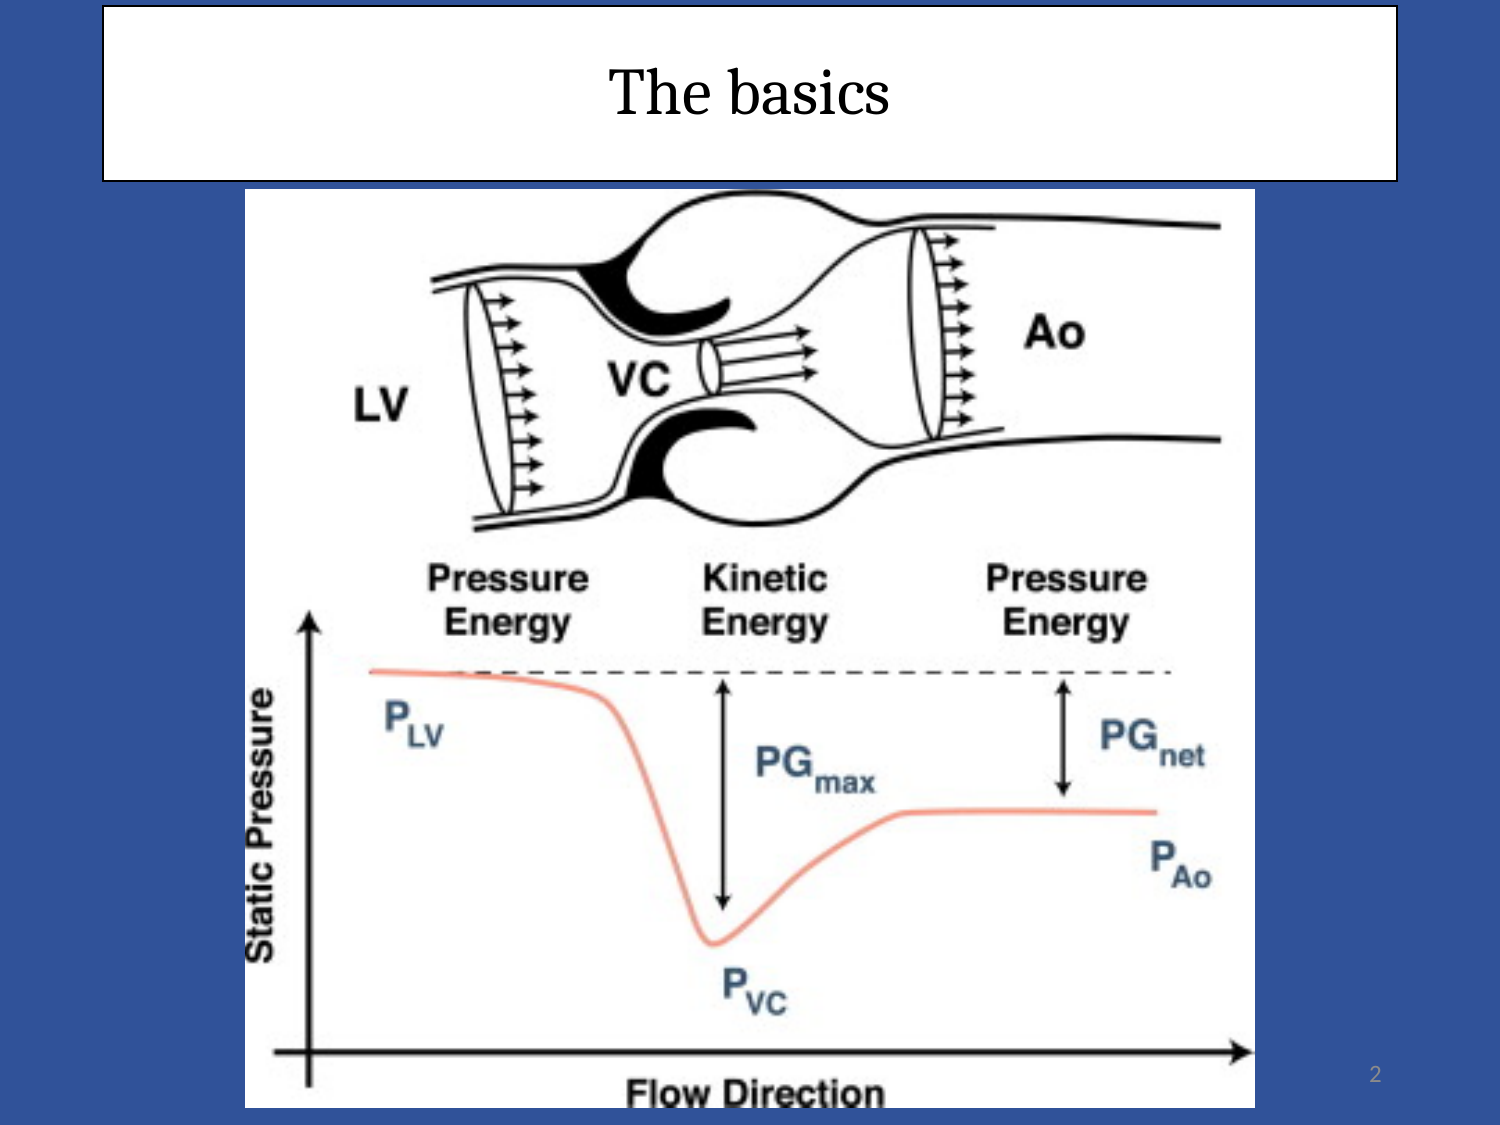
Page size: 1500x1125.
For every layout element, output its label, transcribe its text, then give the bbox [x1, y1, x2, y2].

slide_number 2 [1255, 1042, 1397, 1103]
picture [245, 189, 1255, 1108]
title The basics [102, 5, 1398, 182]
